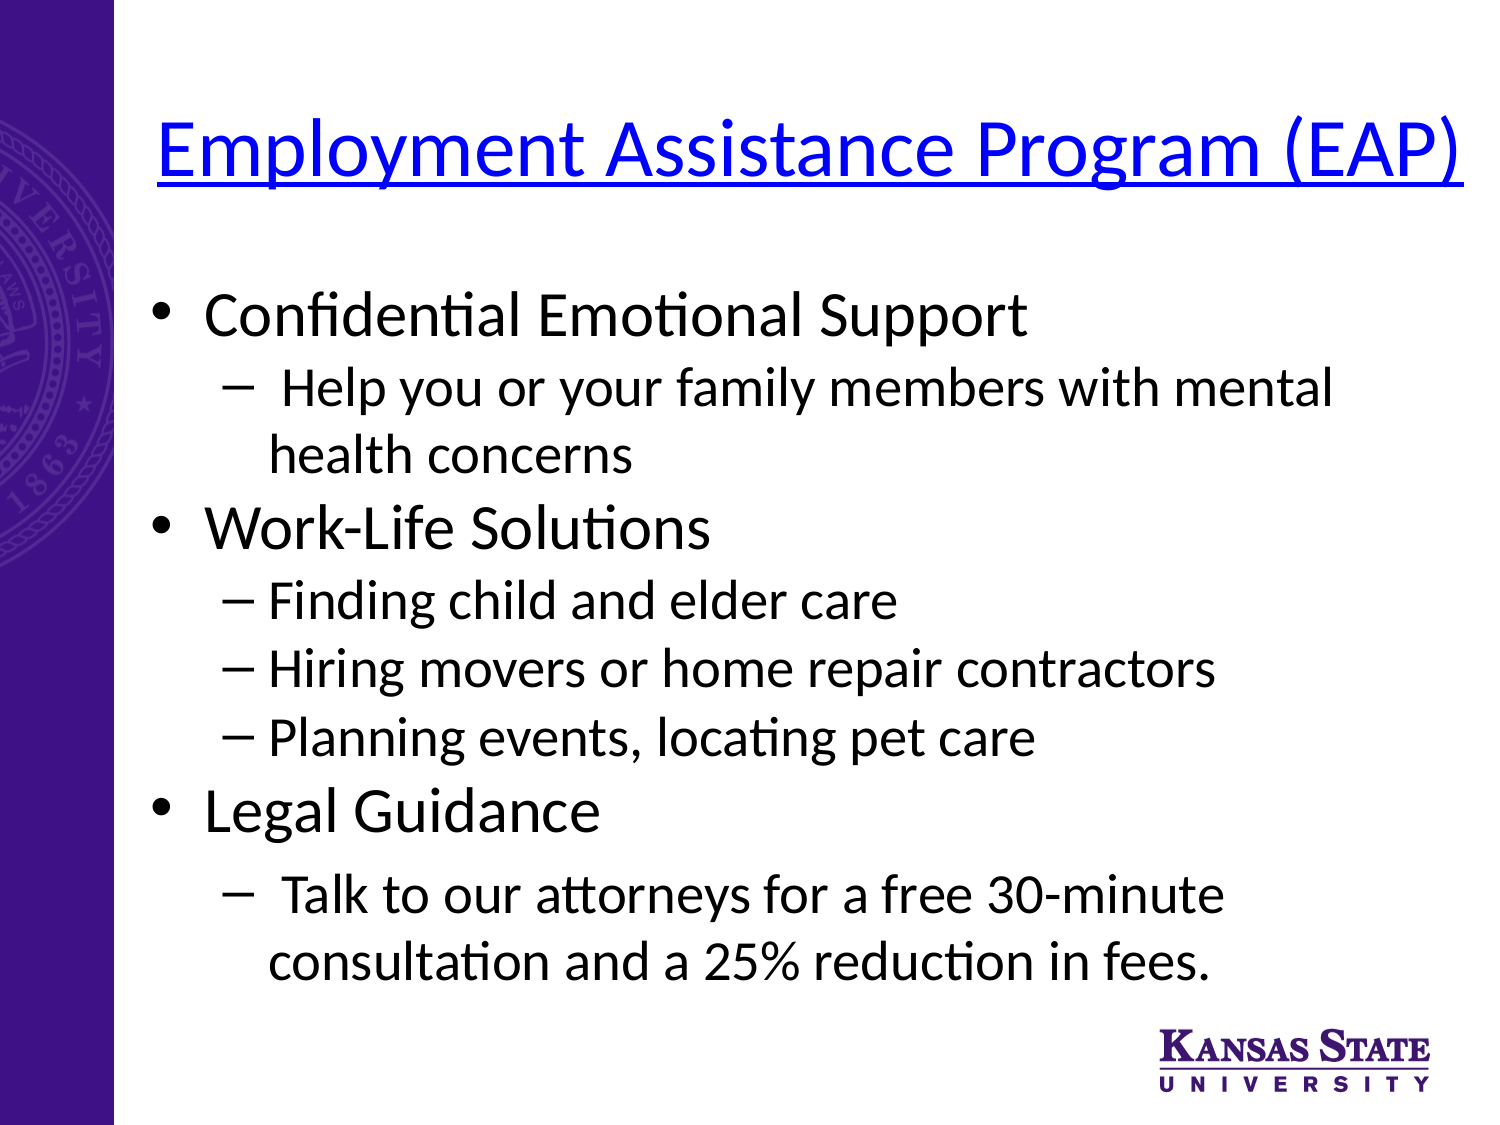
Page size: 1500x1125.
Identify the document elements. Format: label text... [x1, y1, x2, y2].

title Employment Assistance Program (EAP) [135, 49, 1486, 237]
picture [0, 0, 1500, 1125]
list Confidential Emotional Support Help you or your family members with mental health concerns Work-Life Solutions Finding child and elder care Hiring movers or home repair contractors Planning events, locating pet care Legal Guidance Talk to our attorneys for a free 30-minute consultation and a 25% reduction in fees. [135, 263, 1485, 1007]
